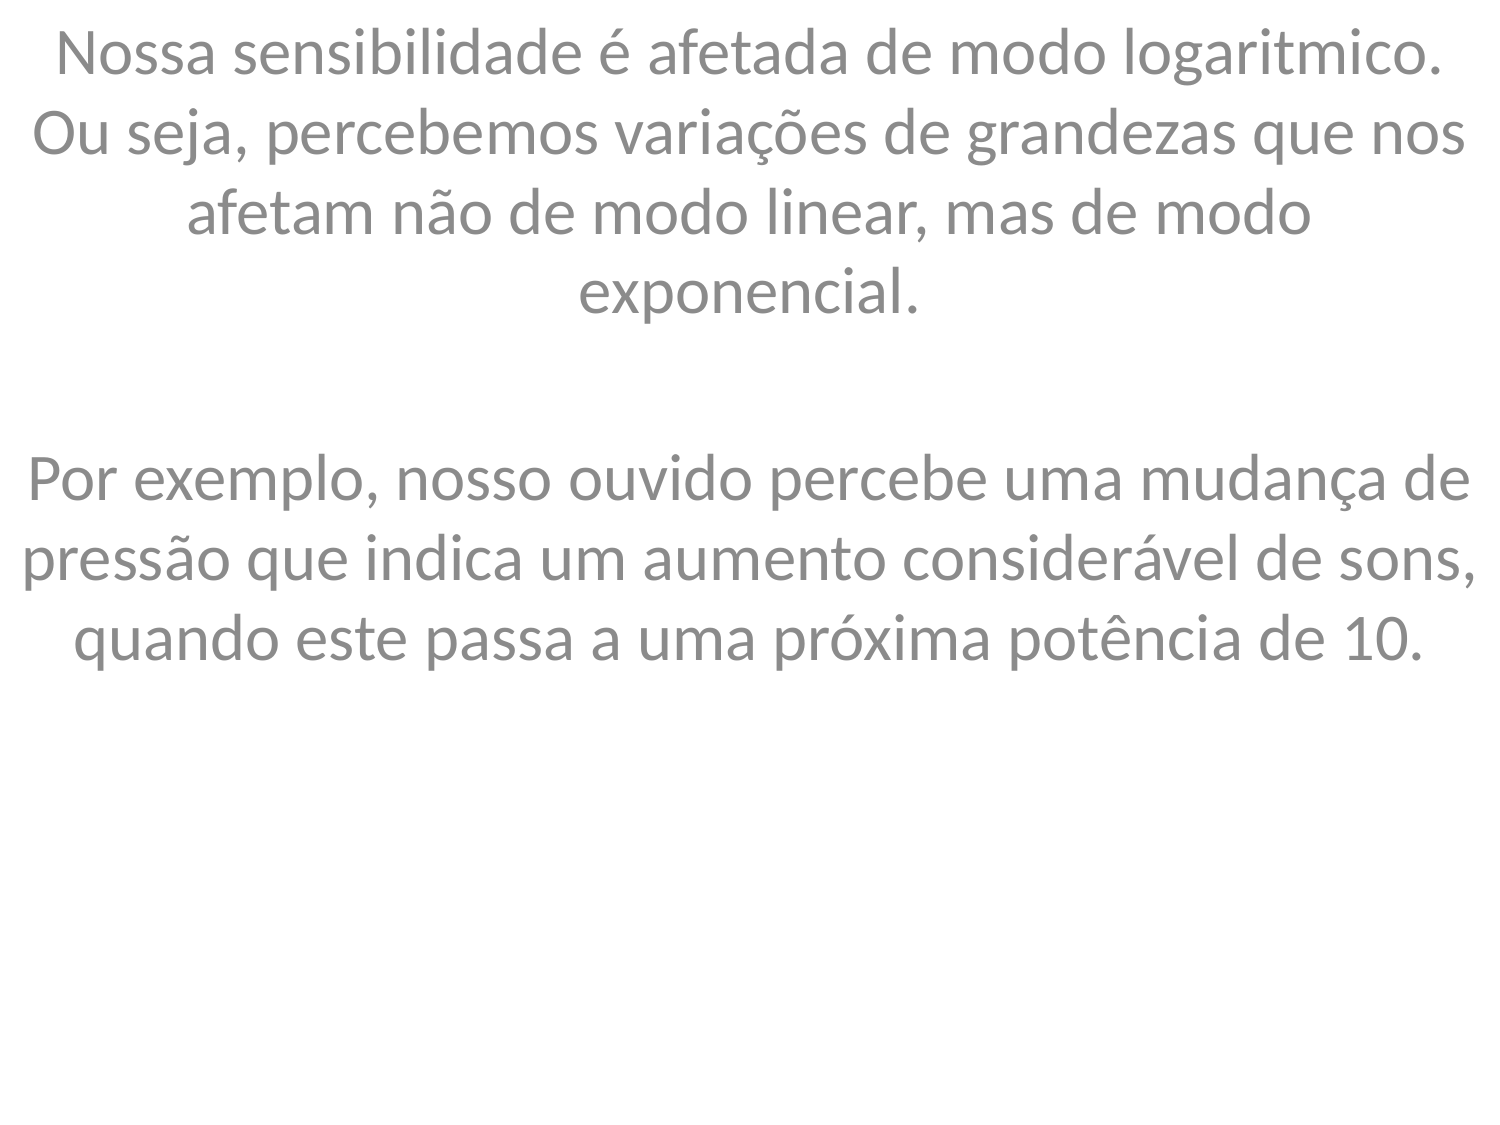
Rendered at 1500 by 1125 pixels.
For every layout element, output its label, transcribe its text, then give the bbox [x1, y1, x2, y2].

subtitle Nossa sensibilidade é afetada de modo logaritmico. Ou seja, percebemos variações de grandezas que nos afetam não de modo linear, mas de modo exponencial. Por exemplo, nosso ouvido percebe uma mudança de pressão que indica um aumento considerável de sons, quando este passa a uma próxima potência de 10. [0, 0, 1500, 1125]
